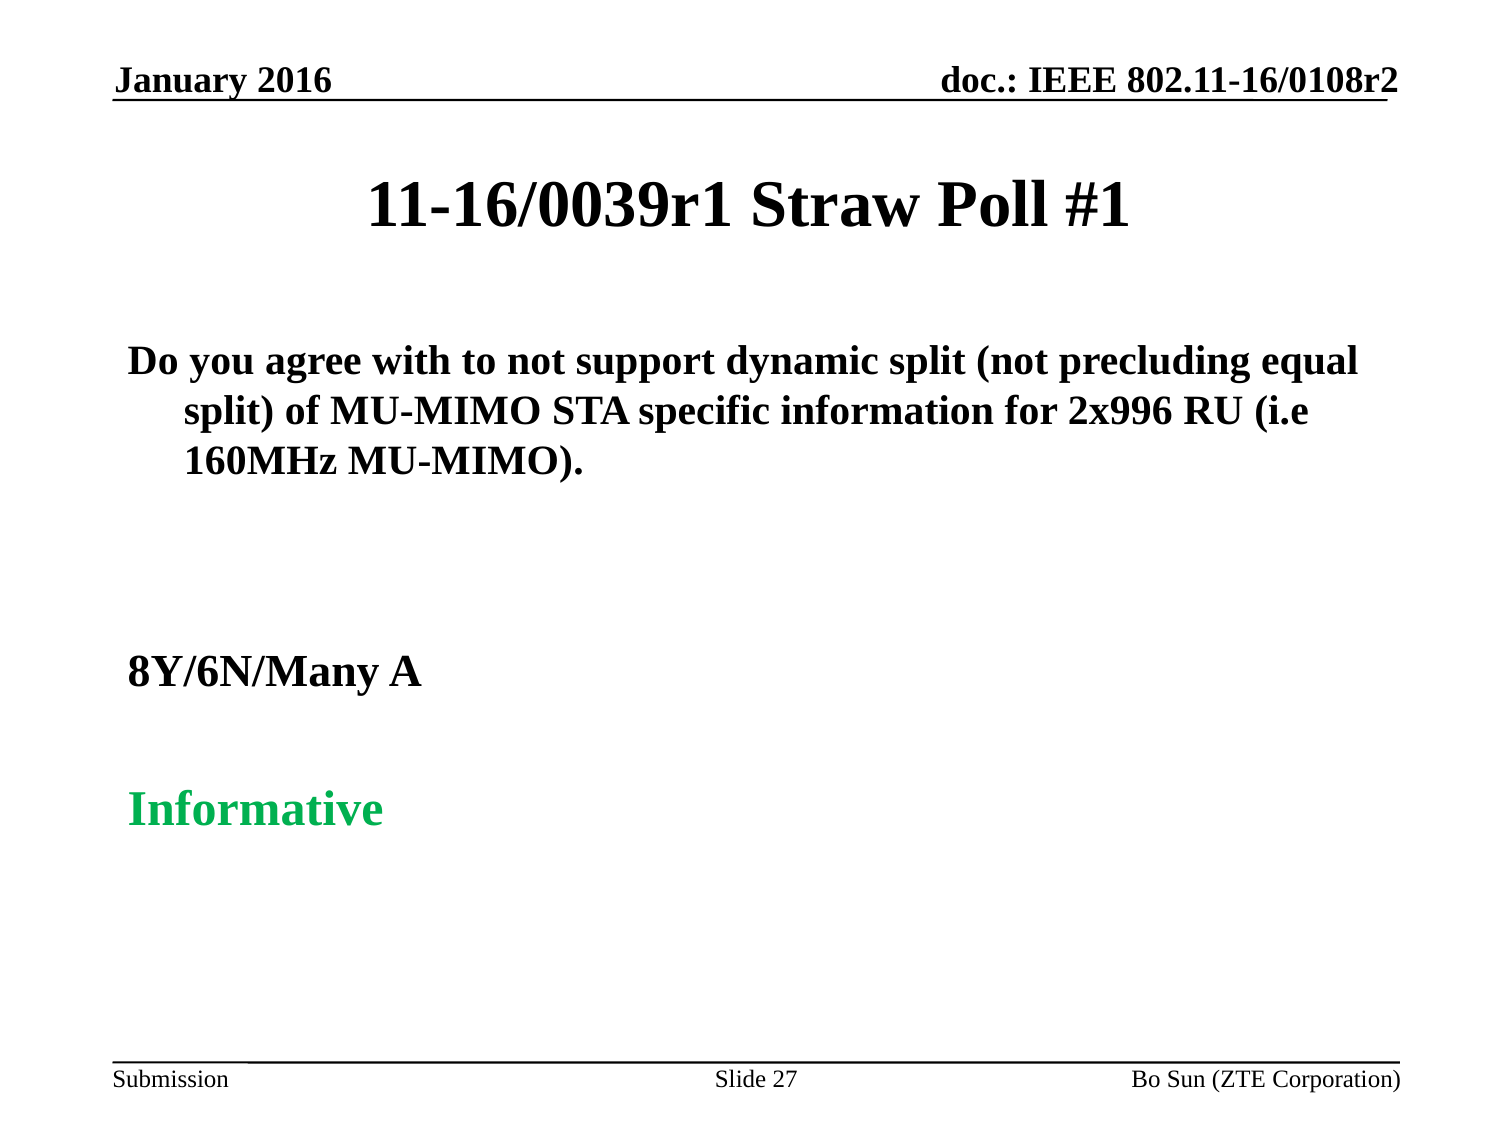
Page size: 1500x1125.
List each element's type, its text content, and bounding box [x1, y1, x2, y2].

title 11-16/0039r1 Straw Poll #1 [112, 112, 1388, 288]
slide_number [114, 54, 335, 101]
slide_number Slide 27 [712, 1061, 800, 1093]
list Do you agree with to not support dynamic split (not precluding equal split) of MU-MIMO STA specific information for 2x996 RU (i.e 160MHz MU-MIMO). 8Y/6N/Many A Informative [112, 324, 1388, 1050]
footer Bo Sun (ZTE Corporation) [1120, 1061, 1402, 1093]
